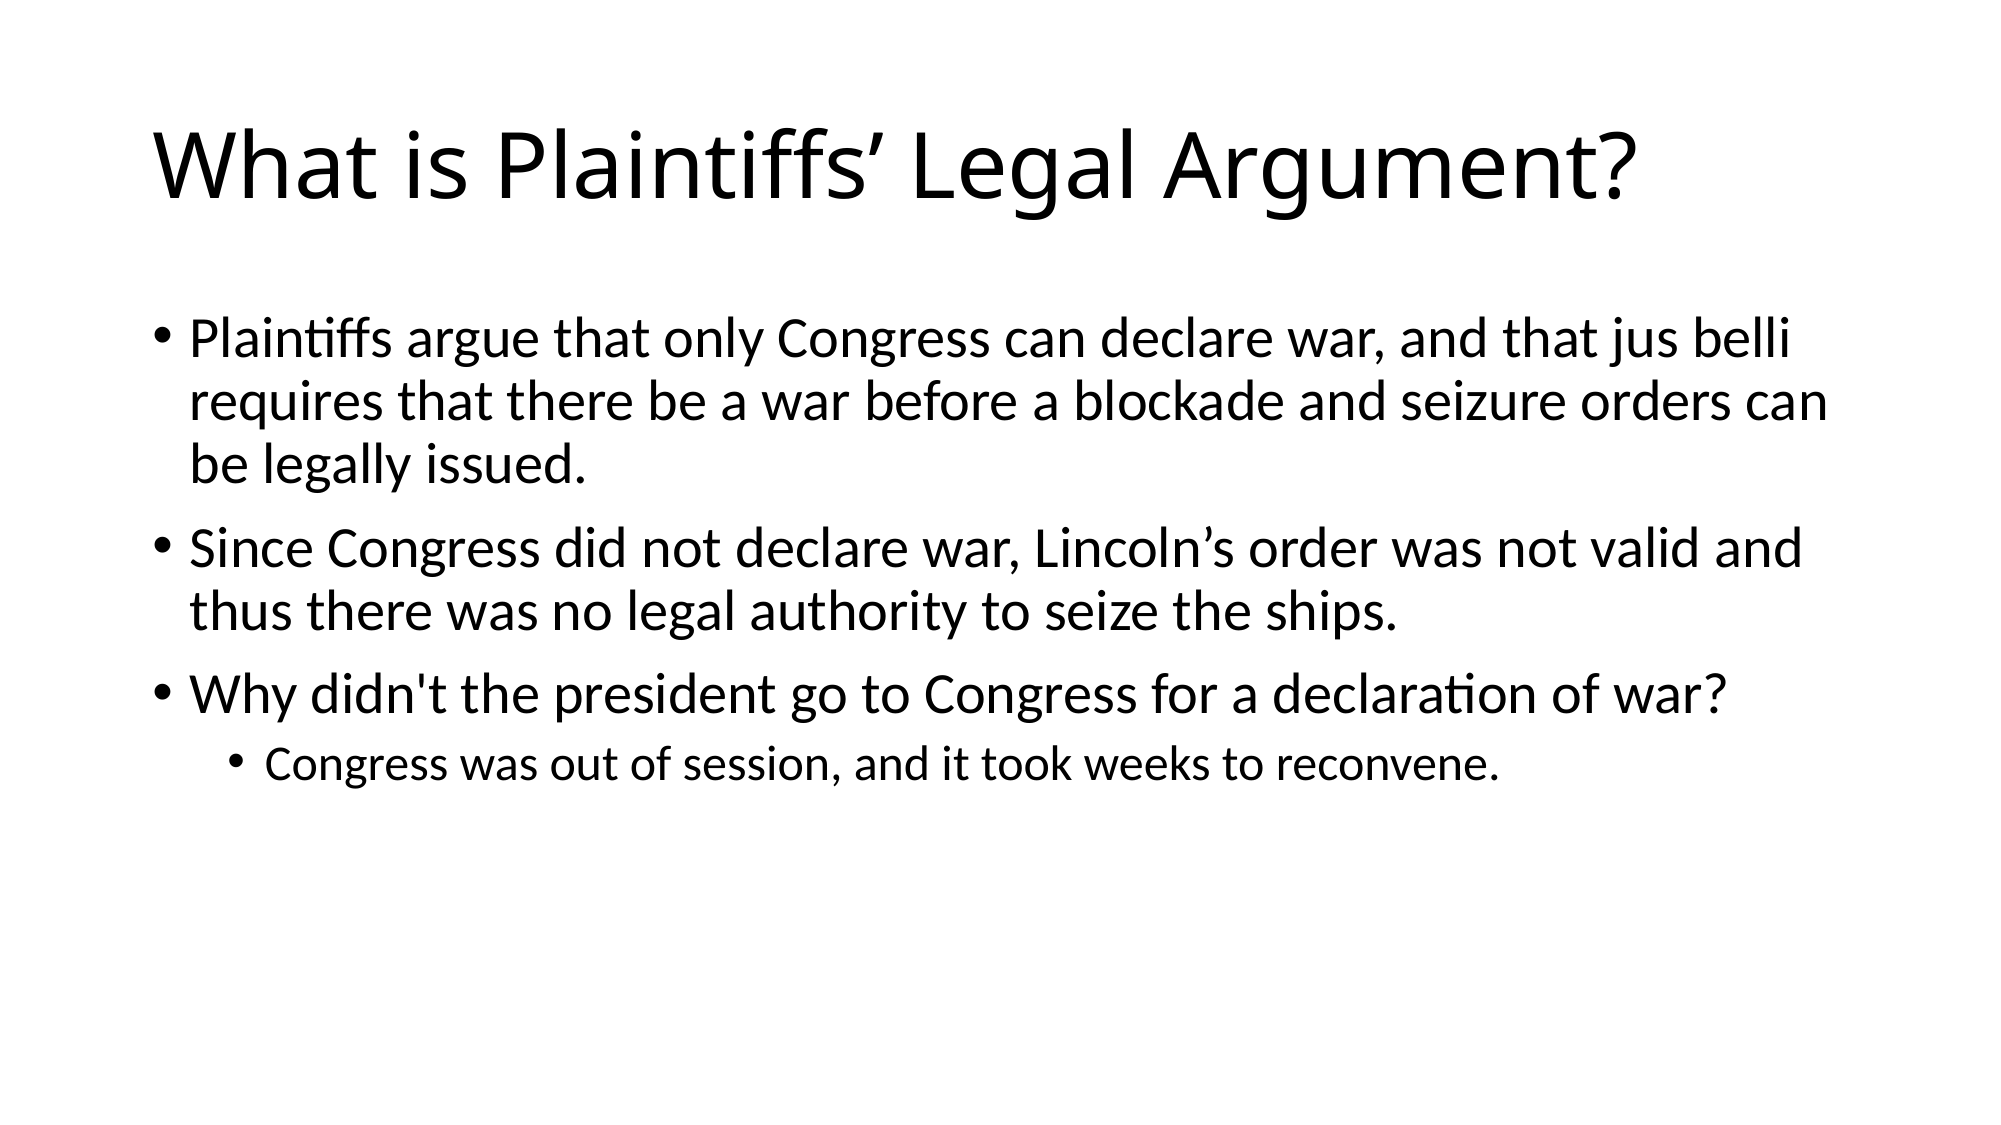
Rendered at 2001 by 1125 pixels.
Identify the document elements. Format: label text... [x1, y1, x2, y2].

title What is Plaintiffs’ Legal Argument? [137, 59, 1863, 278]
list Plaintiffs argue that only Congress can declare war, and that jus belli requires that there be a war before a blockade and seizure orders can be legally issued. Since Congress did not declare war, Lincoln’s order was not valid and thus there was no legal authority to seize the ships. Why didn't the president go to Congress for a declaration of war? Congress was out of session, and it took weeks to reconvene. [137, 299, 1863, 1014]
